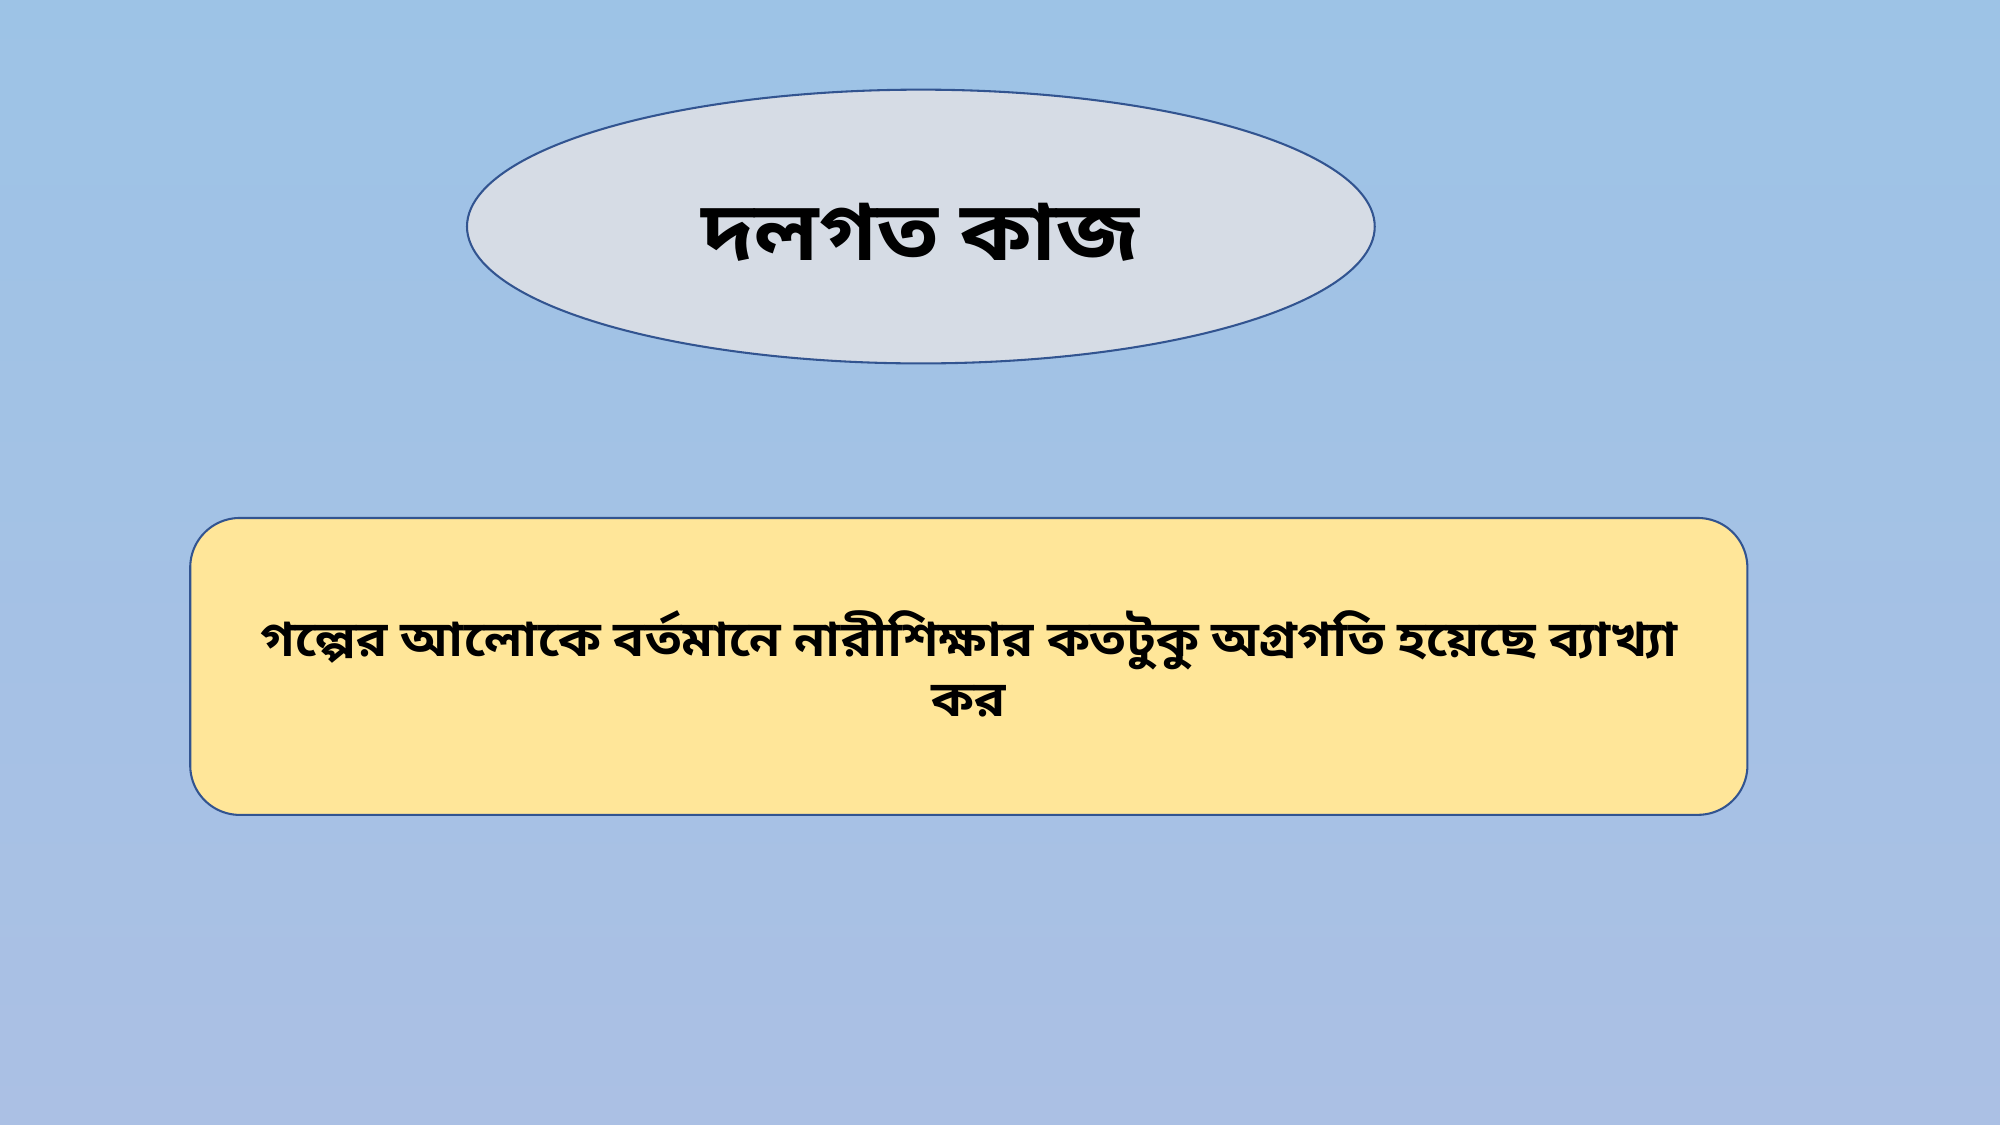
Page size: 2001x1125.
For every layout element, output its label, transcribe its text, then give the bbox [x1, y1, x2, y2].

text_box দলগত কাজ [465, 88, 1376, 365]
text_box গল্পের আলোকে বর্তমানে নারীশিক্ষার কতটুকু অগ্রগতি হয়েছে ব্যাখ্যা কর [189, 516, 1749, 816]
